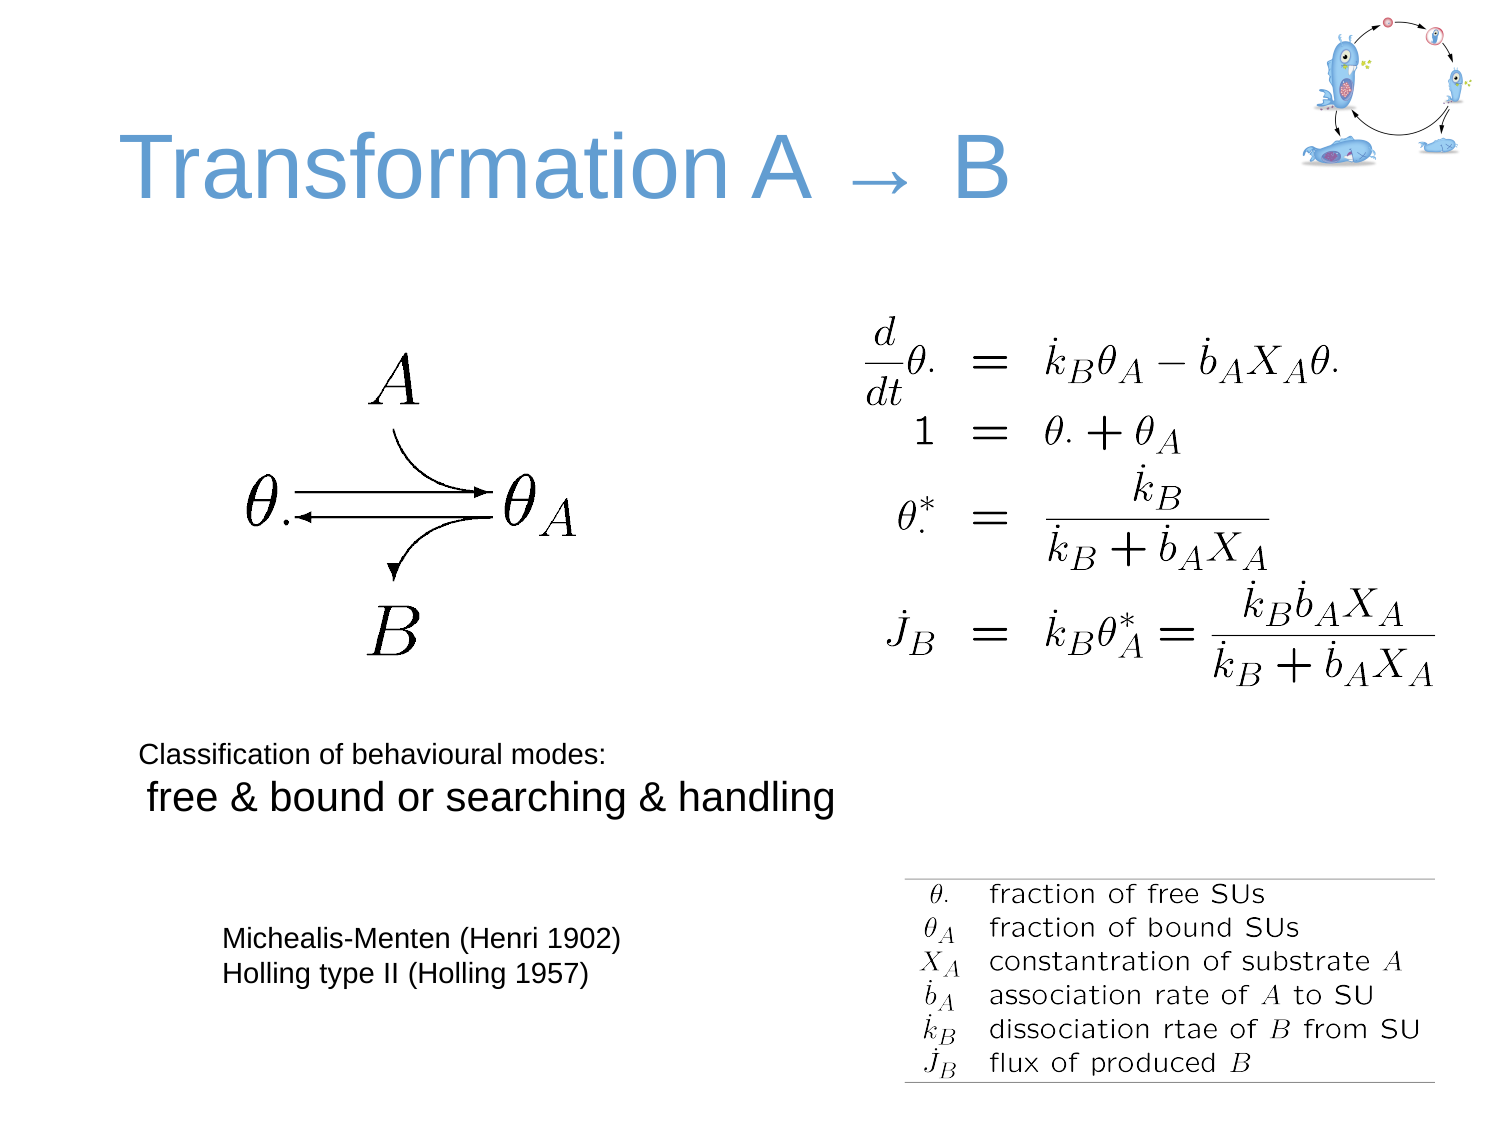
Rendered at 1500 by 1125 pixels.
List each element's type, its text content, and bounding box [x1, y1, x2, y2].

picture [1296, 12, 1484, 174]
picture [241, 349, 576, 659]
picture [864, 314, 1436, 688]
text_box Classification of behavioural modes: free & bound or searching & handling [123, 727, 852, 828]
title Transformation A → B [103, 59, 1397, 278]
picture [904, 878, 1436, 1083]
text_box Michealis-Menten (Henri 1902) Holling type II (Holling 1957) [207, 911, 638, 997]
